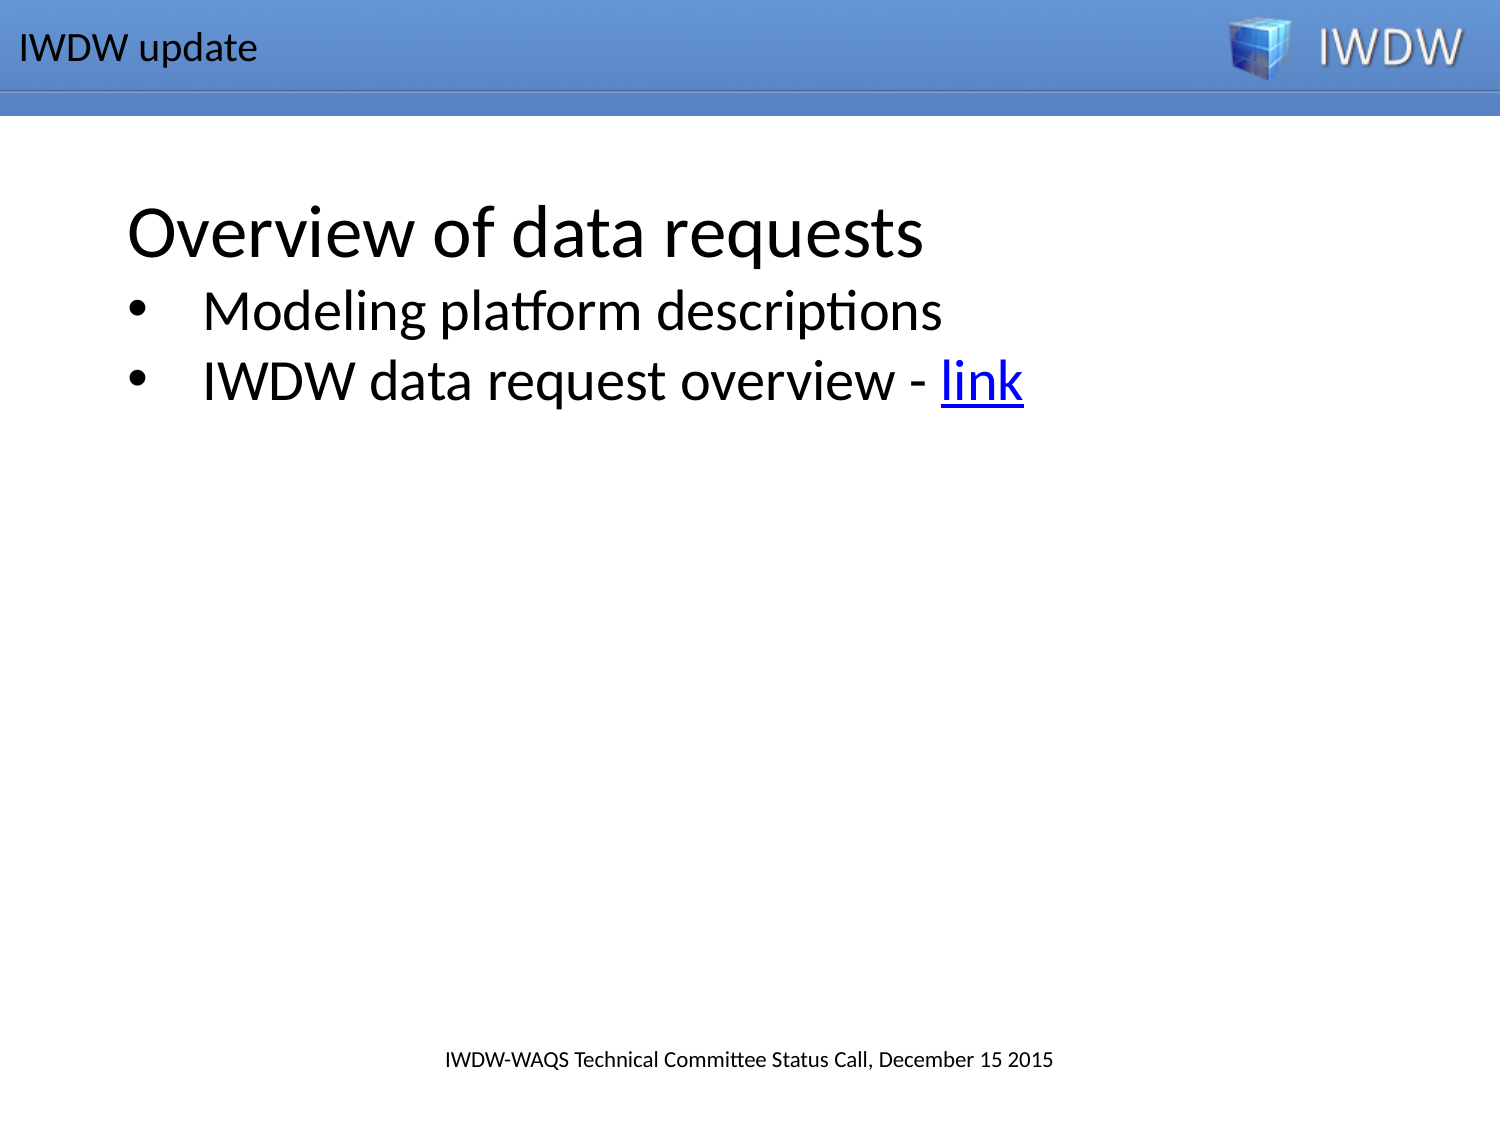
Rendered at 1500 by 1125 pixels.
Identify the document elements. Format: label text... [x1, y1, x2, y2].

text_box Overview of data requests Modeling platform descriptions IWDW data request overview - link [112, 174, 1388, 751]
picture [0, 0, 1500, 116]
text_box IWDW update [3, 12, 274, 78]
